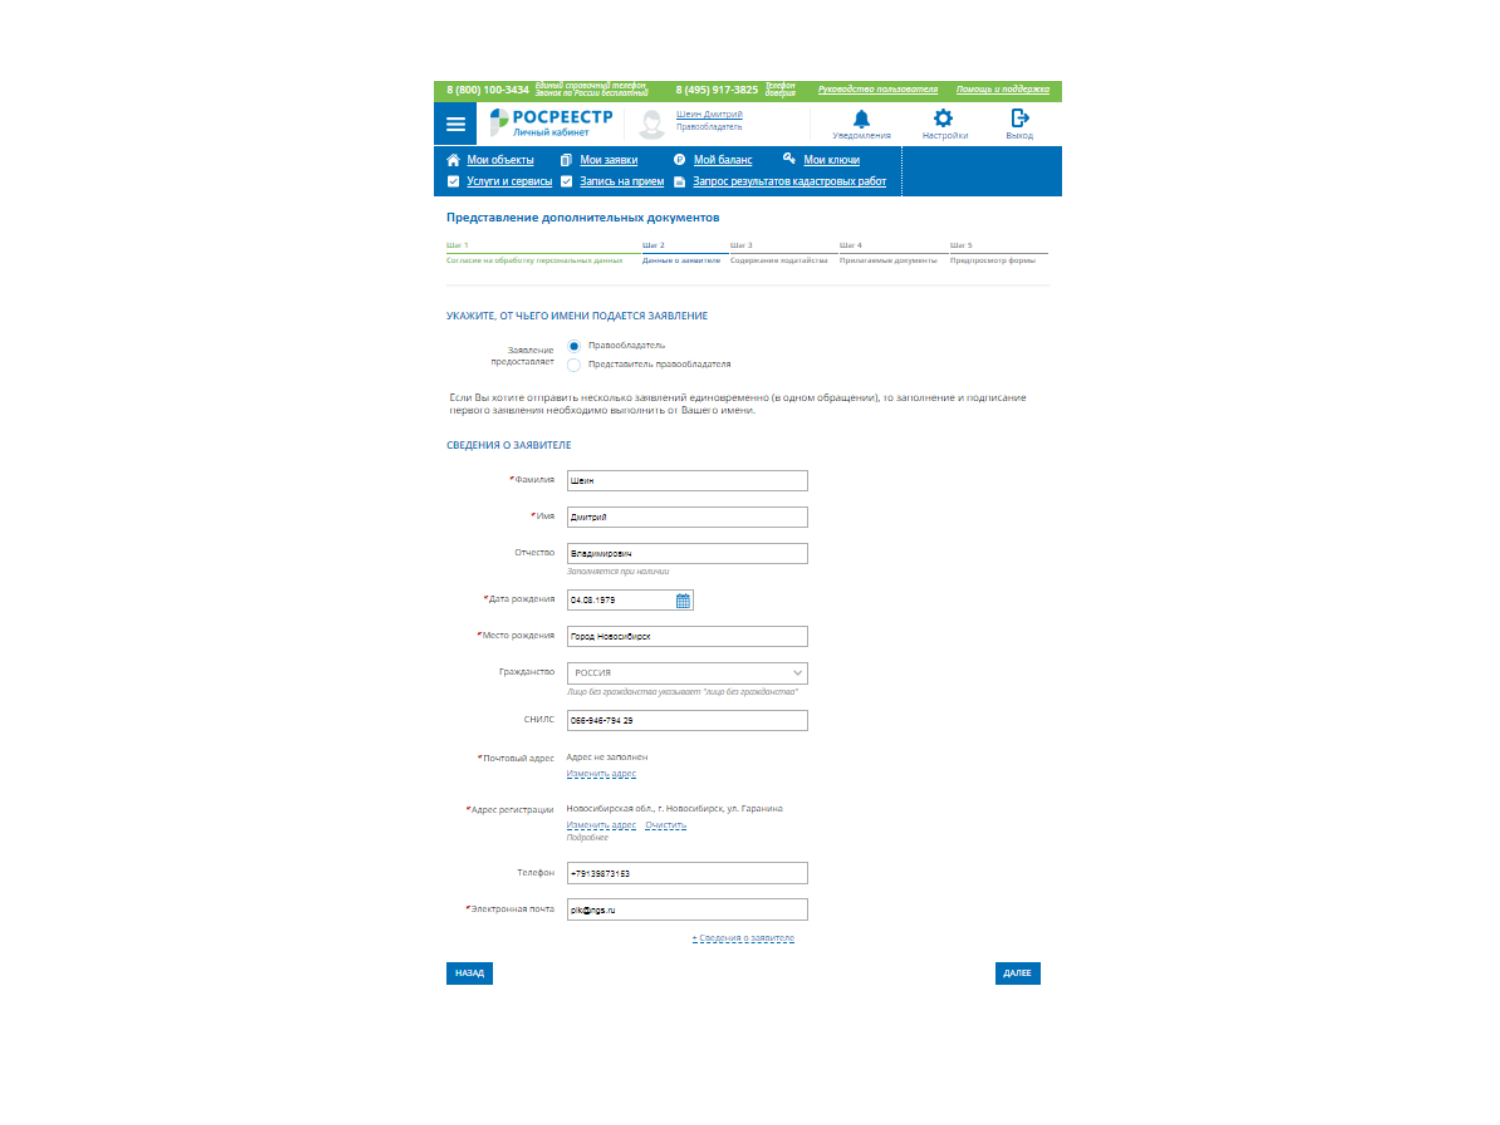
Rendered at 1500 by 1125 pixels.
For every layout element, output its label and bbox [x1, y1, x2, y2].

list [380, 81, 1120, 1006]
